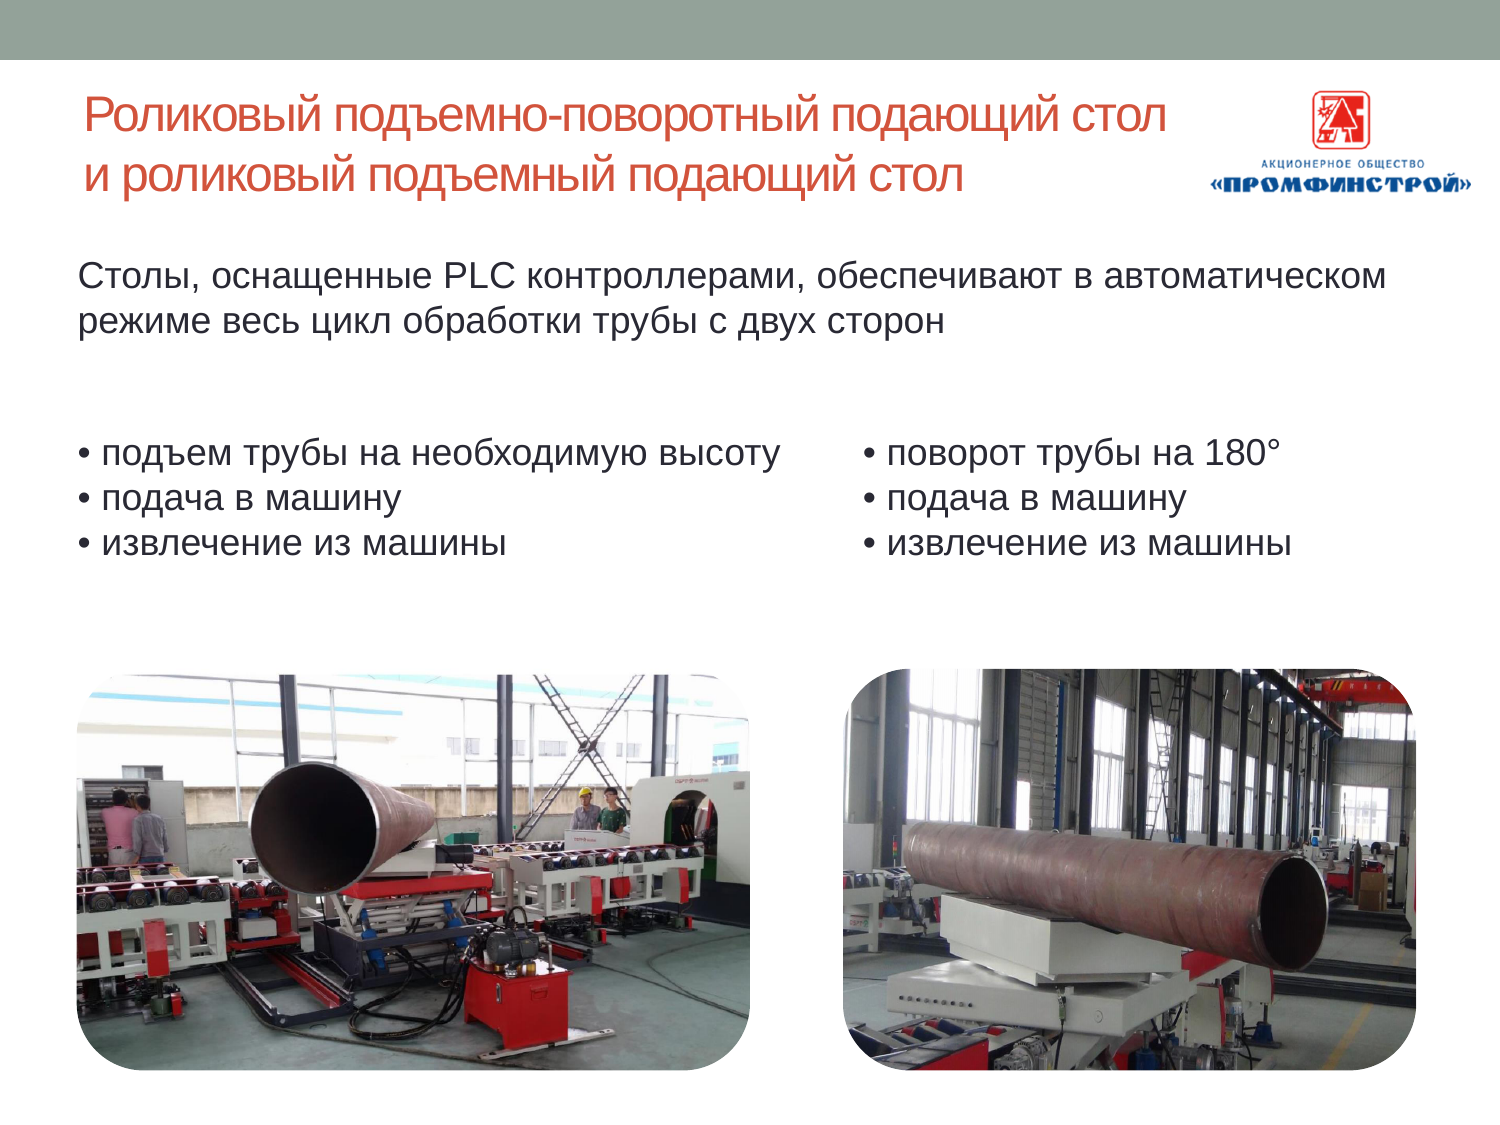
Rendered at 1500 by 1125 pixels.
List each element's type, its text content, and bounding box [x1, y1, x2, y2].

text_box • подъем трубы на необходимую высоту • подача в машину • извлечение из машины [62, 420, 848, 571]
picture [1210, 66, 1471, 216]
text_box • поворот трубы на 180° • подача в машину • извлечение из машины [848, 420, 1500, 571]
text_box Столы, оснащенные PLC контроллерами, обеспечивают в автоматическом режиме весь цикл обработки трубы с двух сторон [62, 243, 1475, 394]
picture [76, 668, 751, 1071]
picture [842, 668, 1417, 1071]
title Роликовый подъемно-поворотный подающий стол и роликовый подъемный подающий стол [68, 46, 1499, 236]
